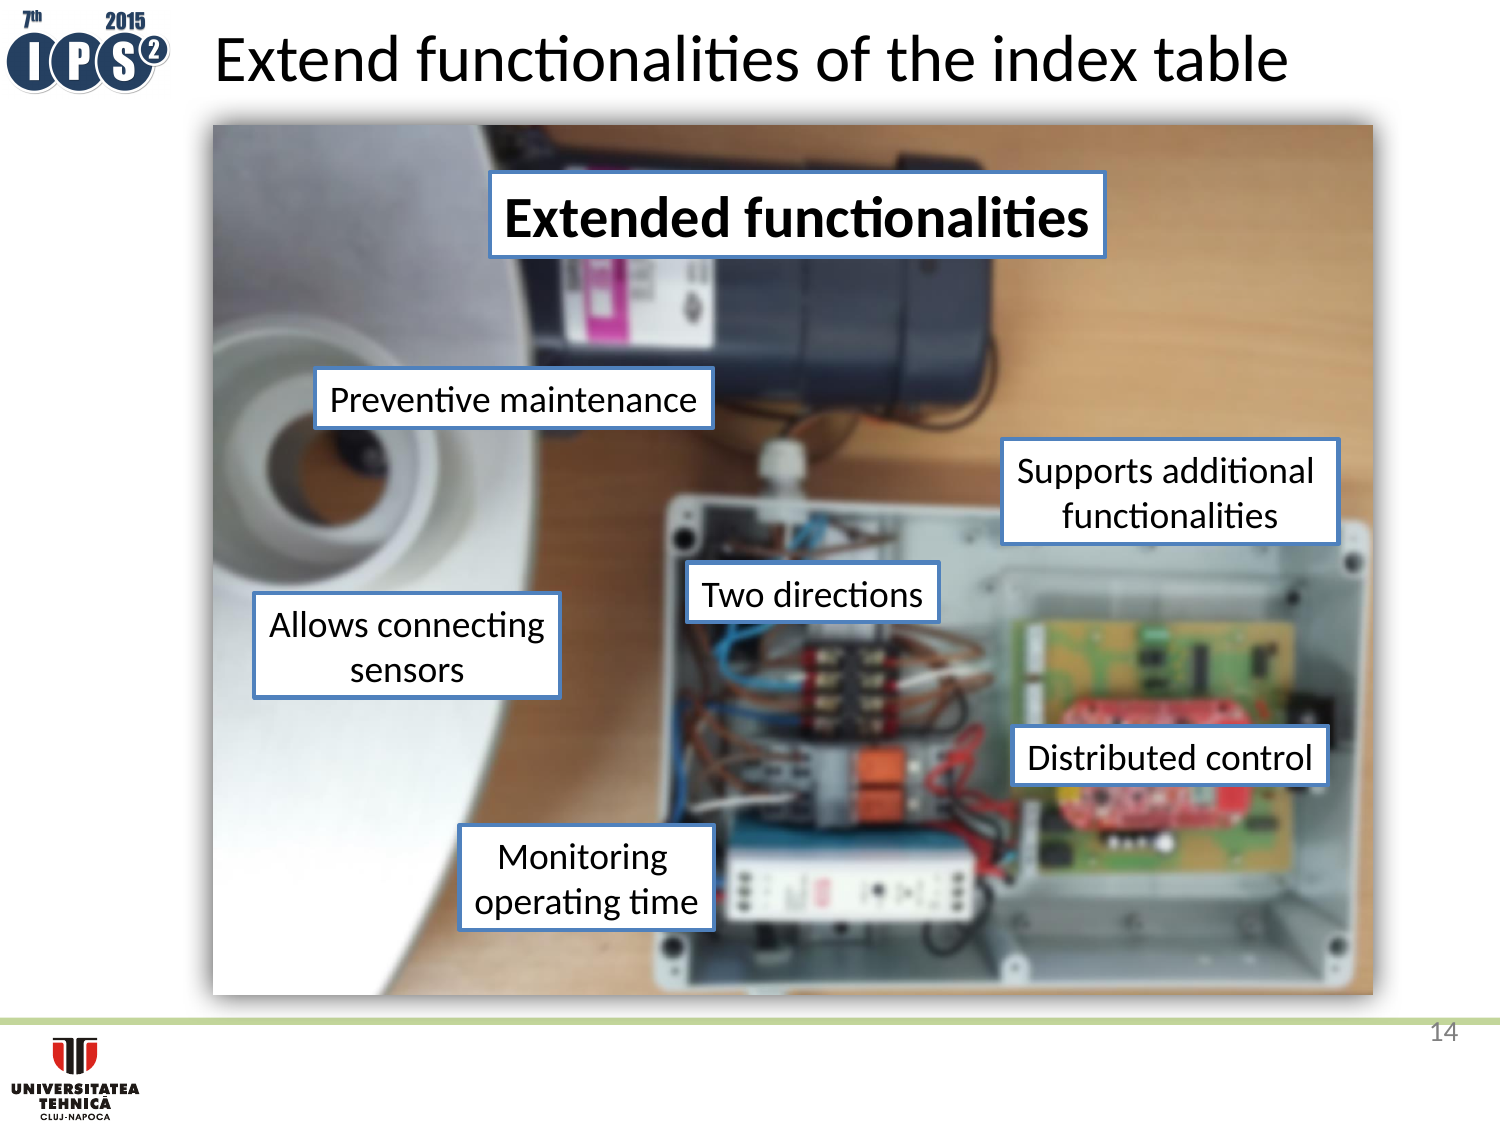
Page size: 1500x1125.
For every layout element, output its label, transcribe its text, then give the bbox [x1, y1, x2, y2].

text_box Distributed control [1232, 724, 1330, 787]
text_box Preventive maintenance [313, 366, 352, 430]
picture [214, 220, 357, 995]
picture [1228, 220, 1373, 995]
title Extend functionalities of the index table [200, 7, 352, 220]
text_box Allows connecting sensors [252, 591, 352, 700]
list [357, 0, 1228, 1125]
title Extend functionalities of the index table [1232, 7, 1500, 220]
picture [10, 1037, 140, 1121]
text_box Supports additional functionalities [1232, 437, 1341, 546]
slide_number 14 [1232, 1005, 1473, 1066]
